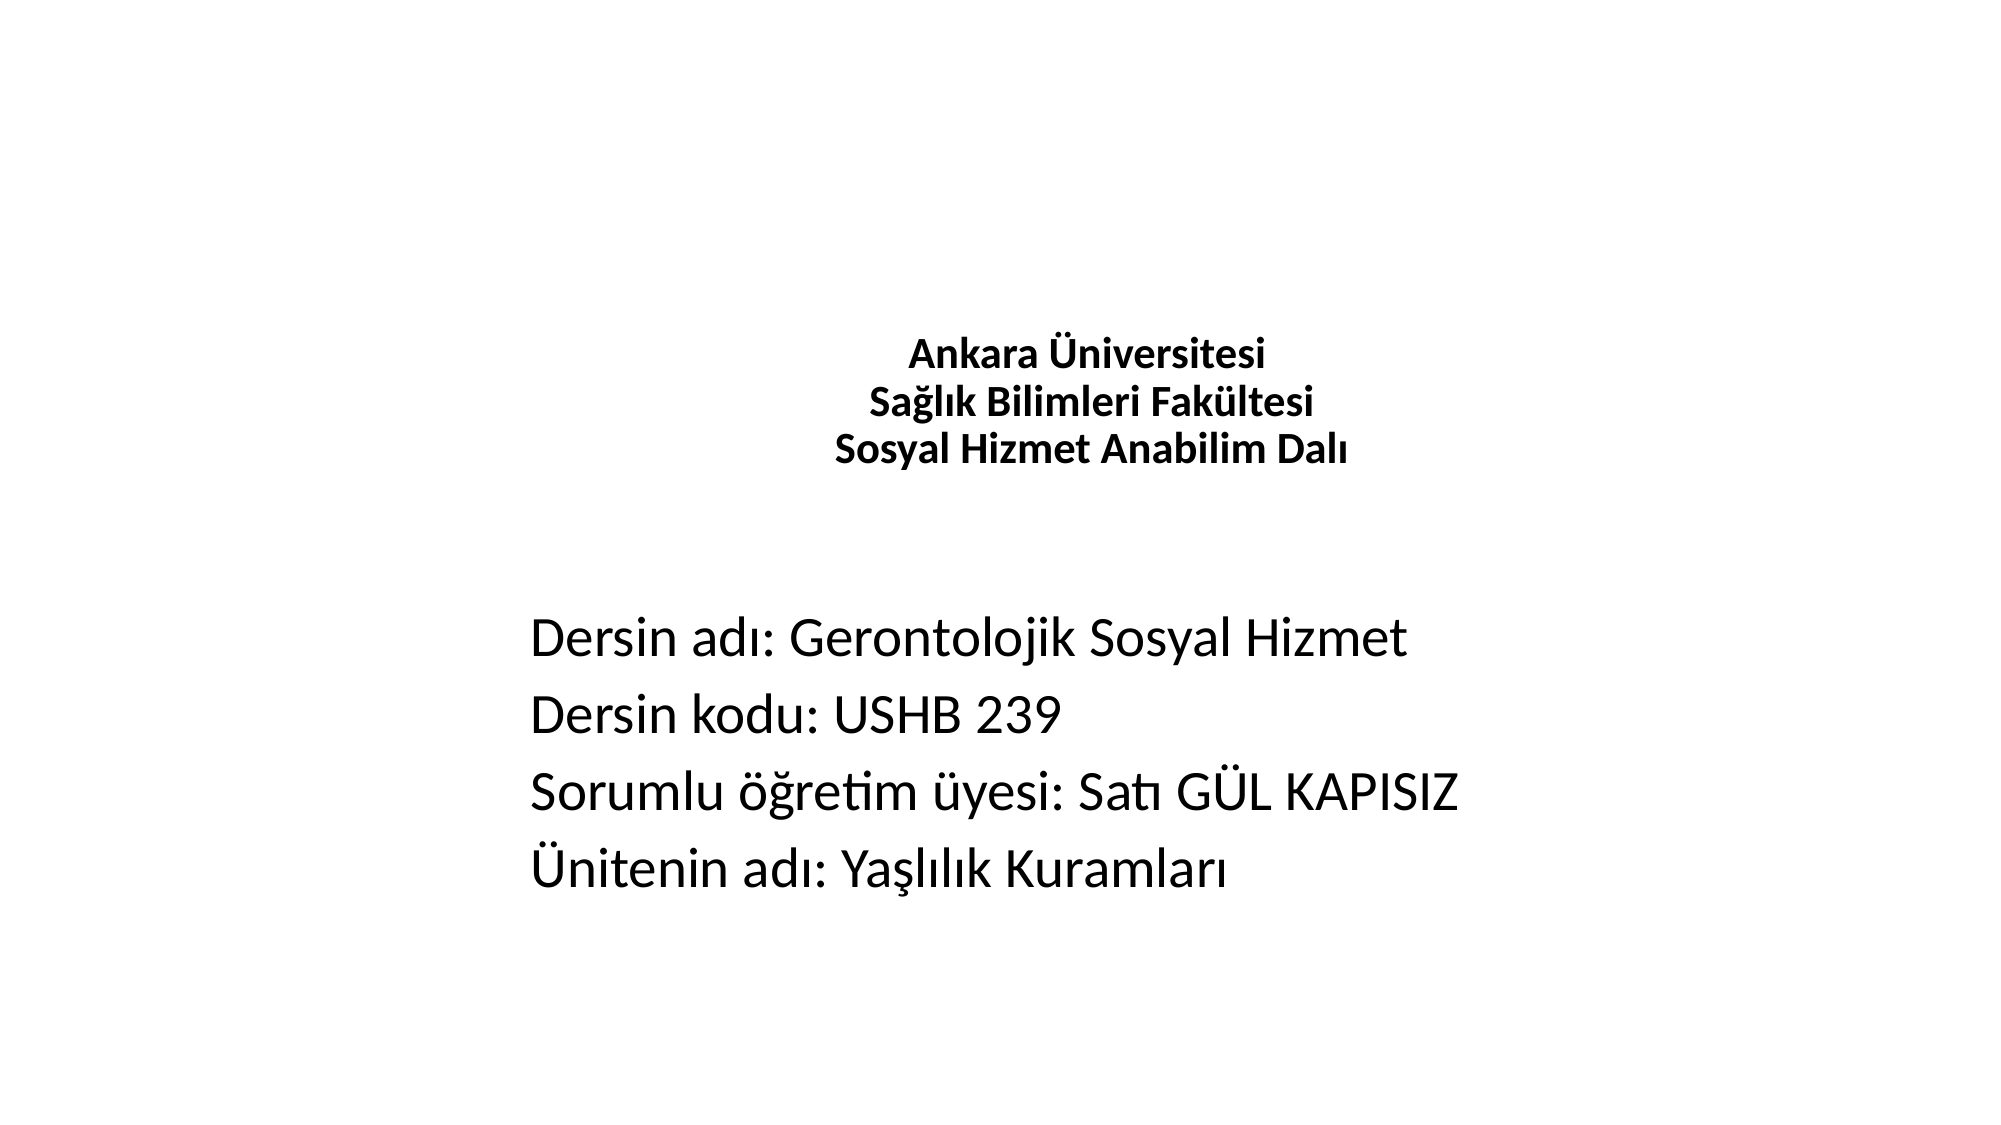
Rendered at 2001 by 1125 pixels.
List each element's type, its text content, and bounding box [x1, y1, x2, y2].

subtitle Dersin adı: Gerontolojik Sosyal Hizmet Dersin kodu: USHB 239 Sorumlu öğretim üyesi: Satı GÜL KAPISIZ Ünitenin adı: Yaşlılık Kuramları [515, 518, 1531, 908]
title Ankara Üniversitesi Sağlık Bilimleri Fakültesi Sosyal Hizmet Anabilim Dalı [651, 278, 1534, 536]
